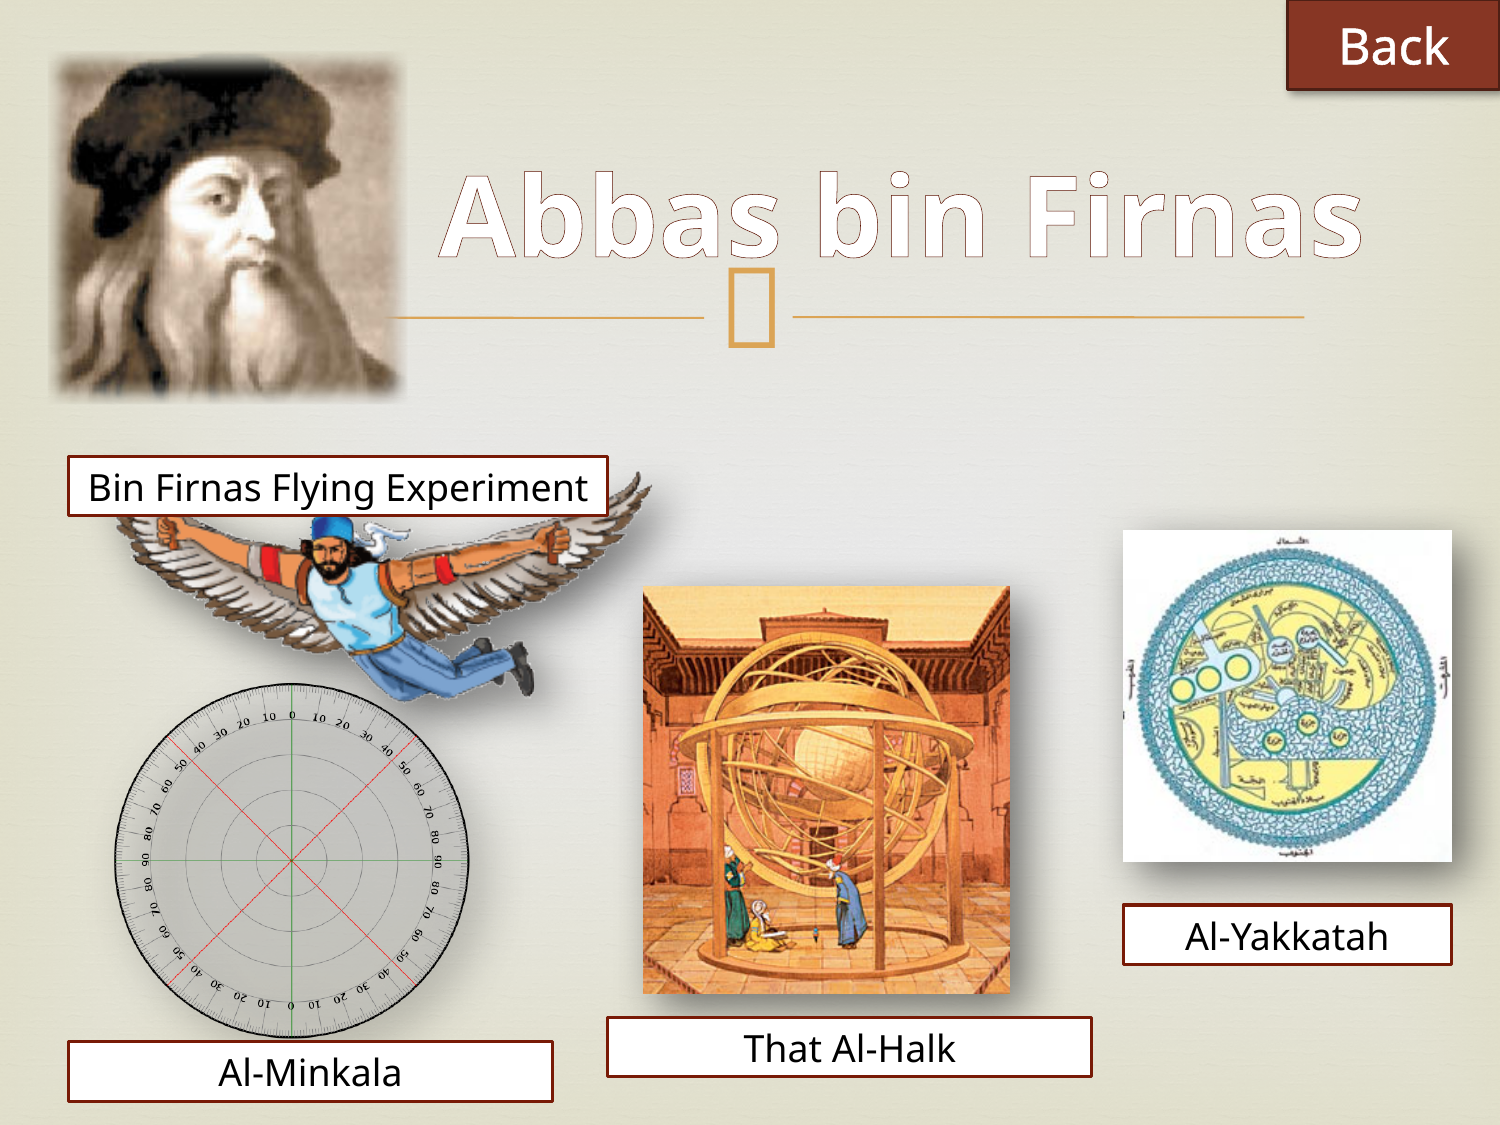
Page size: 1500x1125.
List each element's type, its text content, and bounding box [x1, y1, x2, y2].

picture [40, 43, 415, 412]
picture [99, 673, 475, 1048]
picture [643, 585, 1011, 995]
text_box That Al-Halk [606, 1016, 1093, 1078]
text_box Al-Minkala [67, 1040, 554, 1103]
title Abbas bin Firnas [420, 125, 1500, 299]
picture [1122, 529, 1452, 863]
text_box Back [1286, 0, 1500, 91]
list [40, 384, 768, 729]
text_box Al-Yakkatah [1122, 903, 1453, 966]
